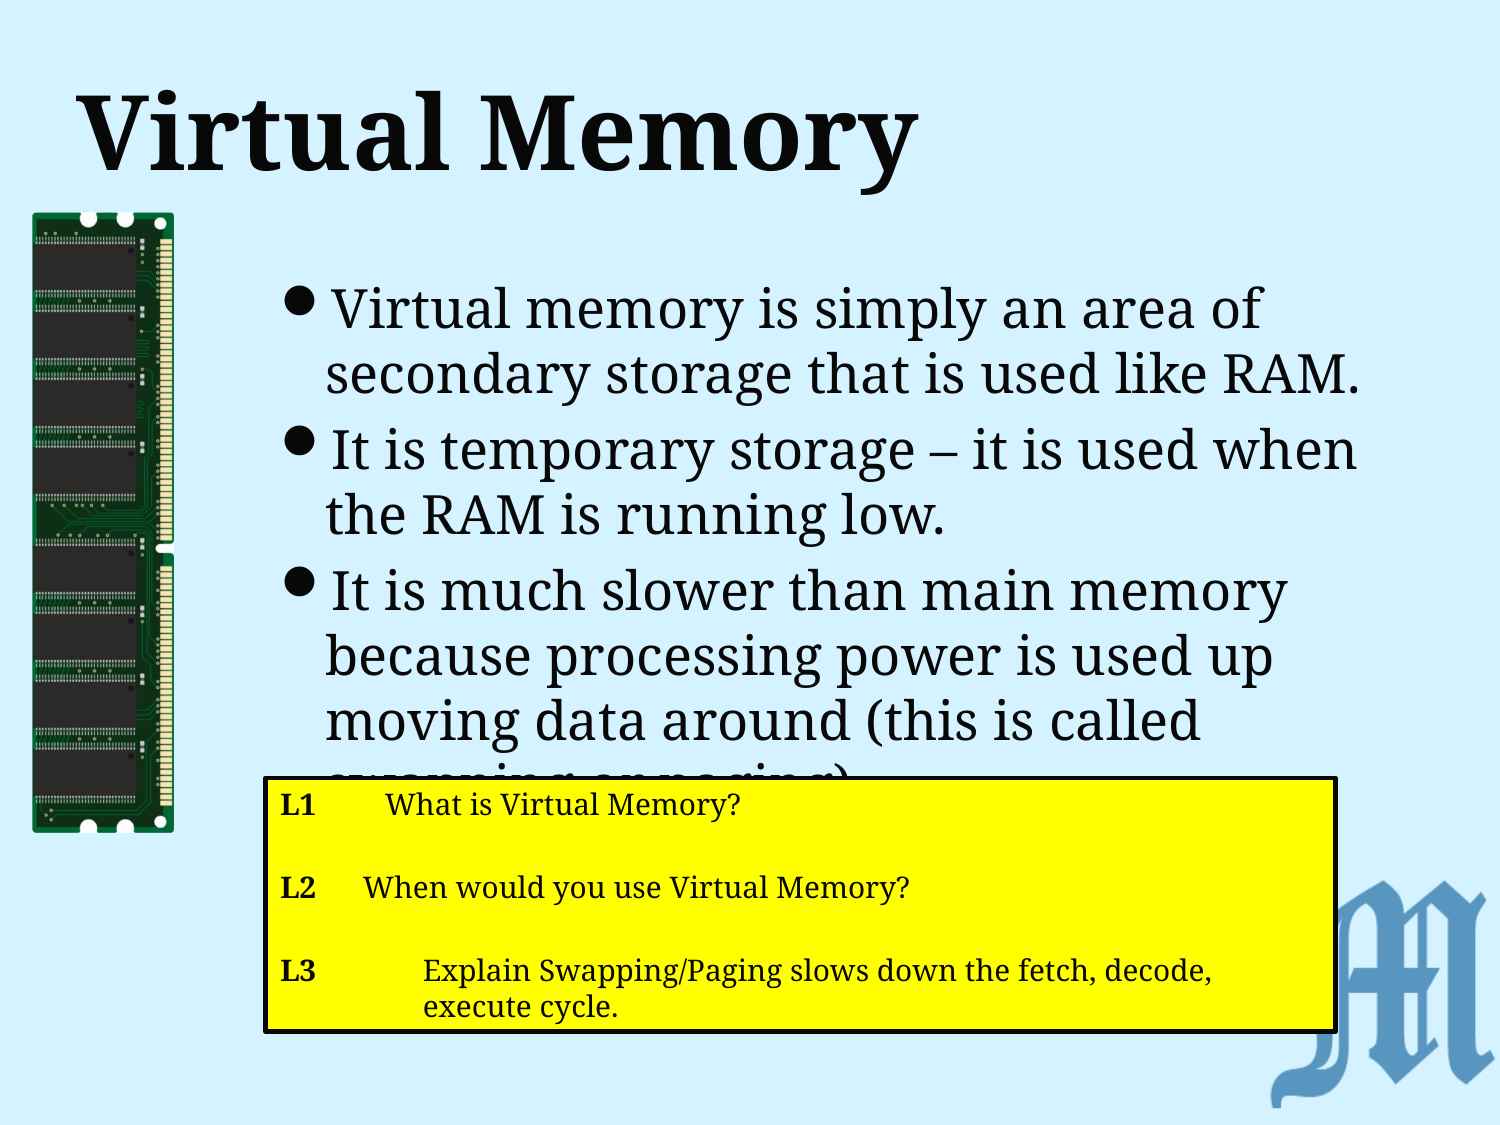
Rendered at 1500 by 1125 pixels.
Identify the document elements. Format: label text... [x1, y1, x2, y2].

text_box L1 What is Virtual Memory? L2 When would you use Virtual Memory? L3 Explain Swapping/Paging slows down the fetch, decode, execute cycle. [265, 777, 1336, 1032]
list Virtual memory is simply an area of secondary storage that is used like RAM. It is temporary storage – it is used when the RAM is running low. It is much slower than main memory because processing power is used up moving data around (this is called swapping or paging). [265, 267, 1427, 969]
title Virtual Memory [76, 3, 1427, 191]
picture [0, 213, 414, 594]
picture [33, 605, 174, 833]
